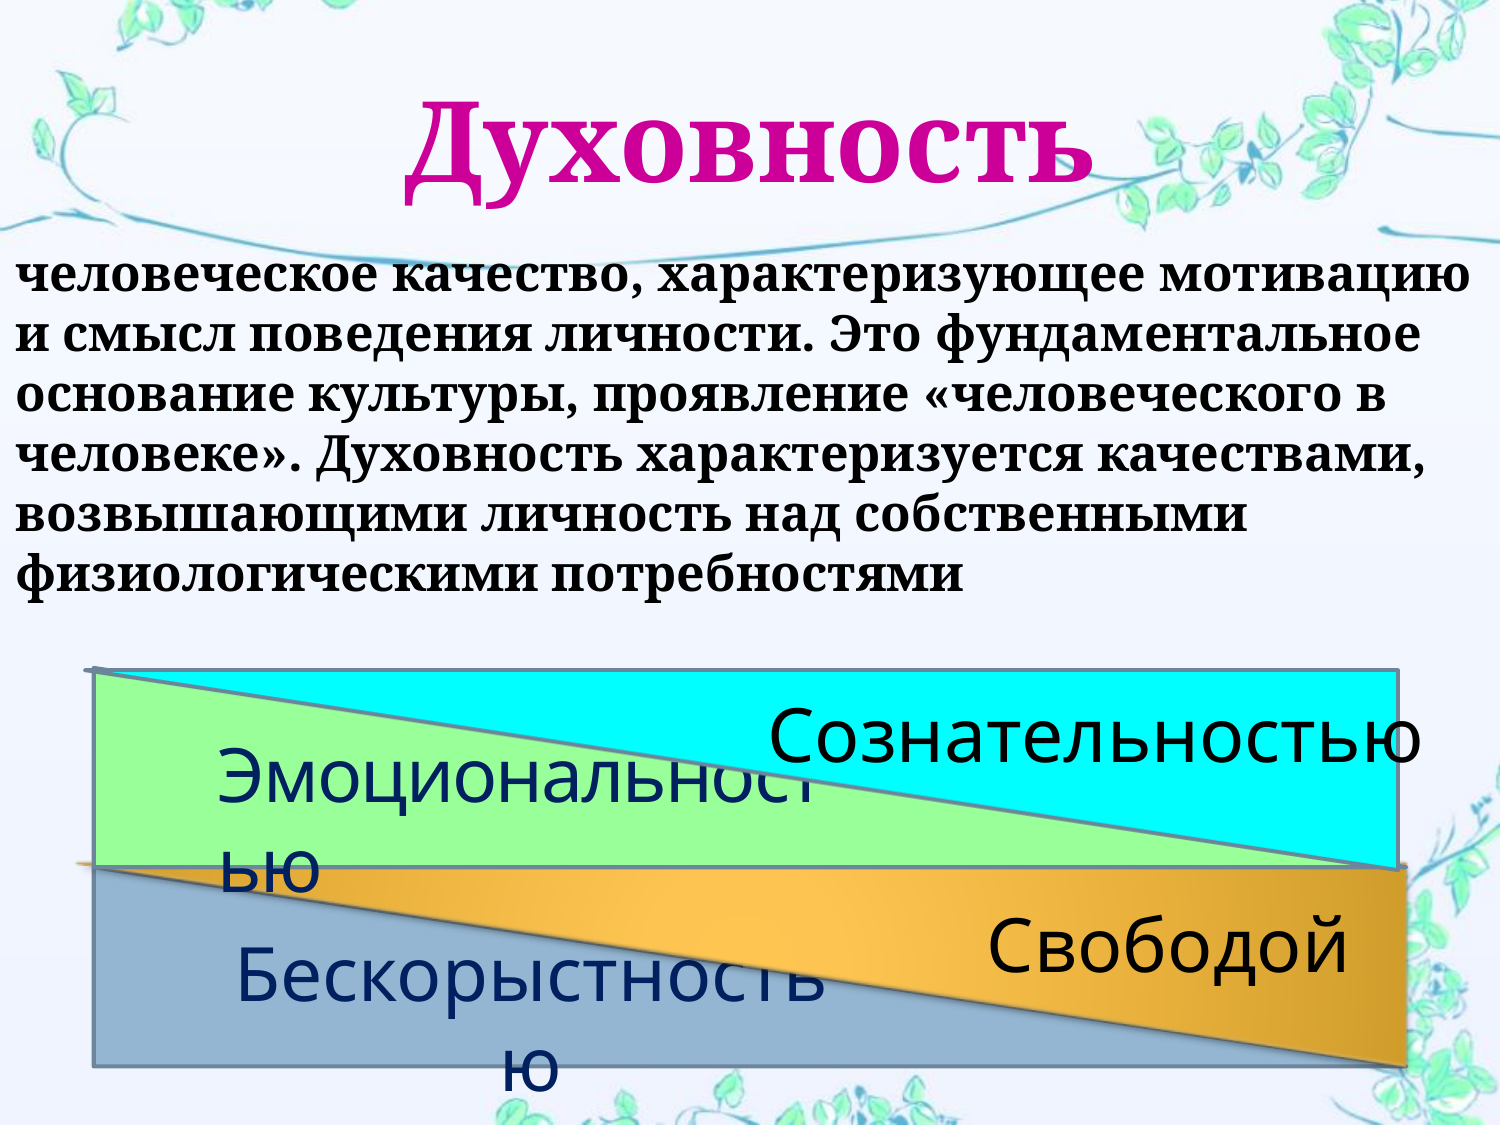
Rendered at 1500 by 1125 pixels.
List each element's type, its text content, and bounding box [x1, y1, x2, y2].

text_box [81, 667, 1402, 874]
picture [0, 0, 1500, 234]
title Духовность [75, 45, 1425, 233]
picture [0, 610, 1500, 1125]
text_box человеческое качество, характеризующее мотивацию и смысл поведения личности. Это фундаментальное основание культуры, проявление «человеческого в человеке». Духовность характеризуется качествами, возвышающими личность над собственными физиологическими потребностями [0, 234, 1500, 610]
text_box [70, 855, 1419, 1083]
